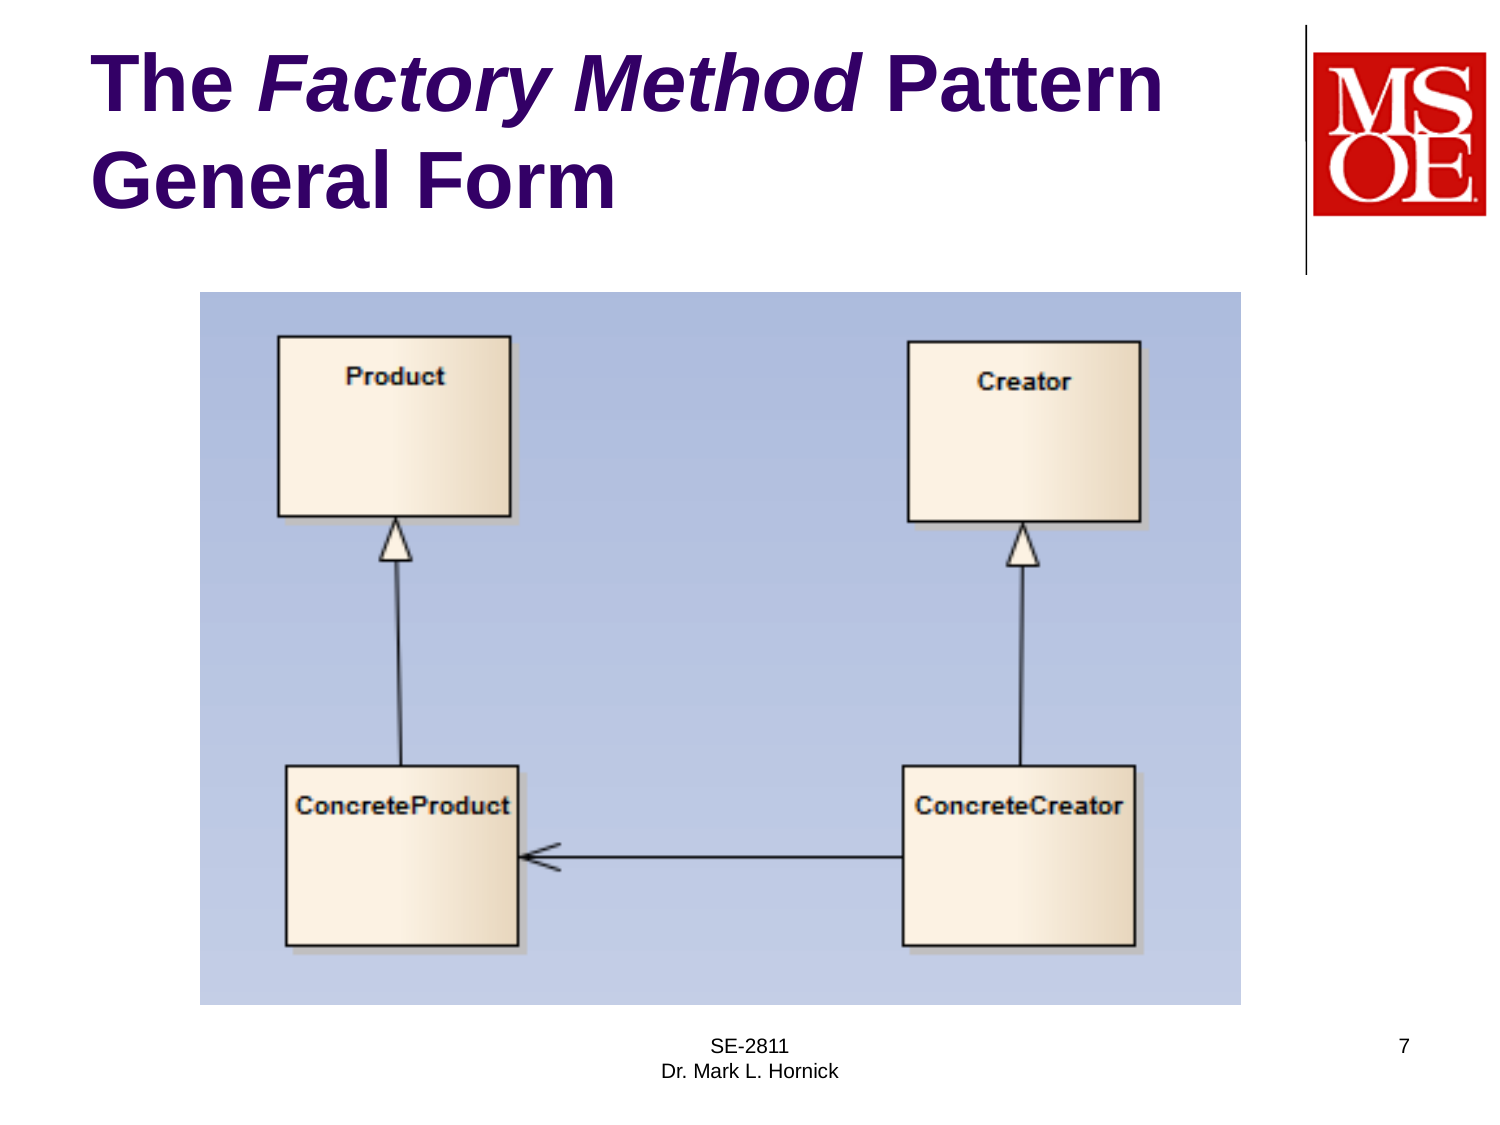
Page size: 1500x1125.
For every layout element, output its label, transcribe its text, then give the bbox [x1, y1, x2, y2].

picture [199, 291, 1241, 1005]
slide_number 7 [1074, 1024, 1426, 1101]
footer SE-2811 Dr. Mark L. Hornick [512, 1024, 988, 1101]
picture [1313, 37, 1488, 232]
title The Factory Method Pattern General Form [74, 19, 1313, 233]
